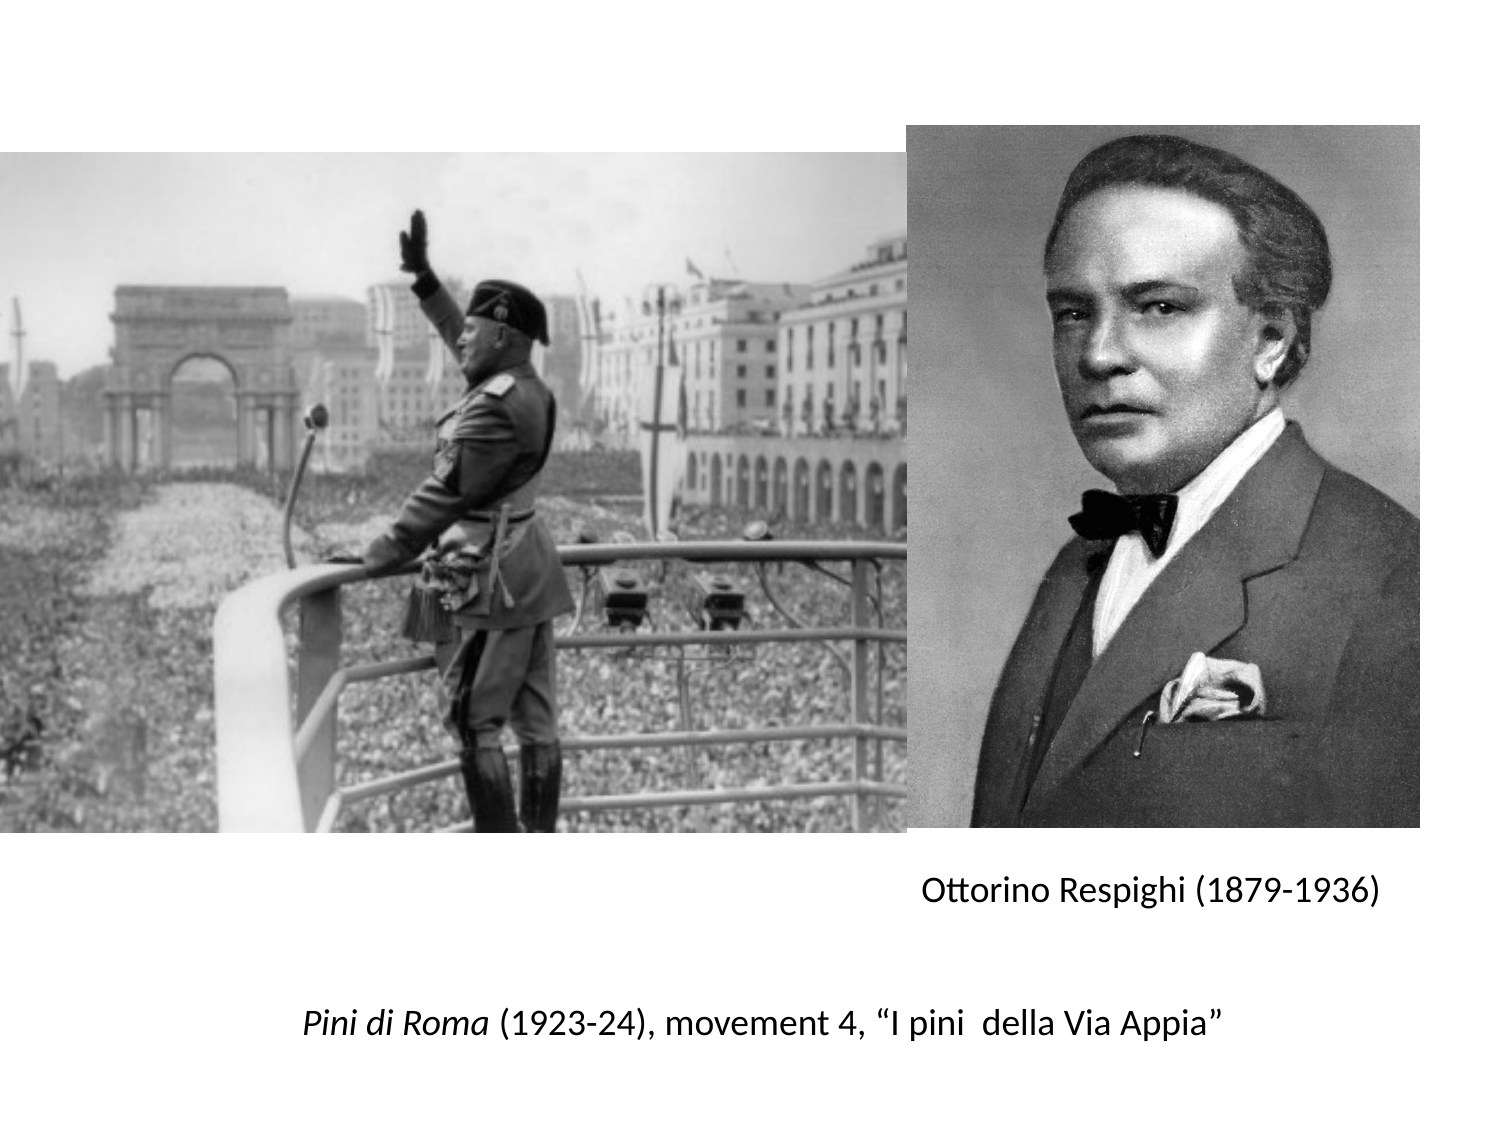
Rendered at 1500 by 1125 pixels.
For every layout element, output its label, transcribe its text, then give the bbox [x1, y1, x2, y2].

text_box Ottorino Respighi (1879-1936) [906, 857, 1495, 918]
picture [0, 124, 1420, 834]
text_box Pini di Roma (1923-24), movement 4, “I pini della Via Appia” [287, 990, 1317, 1050]
